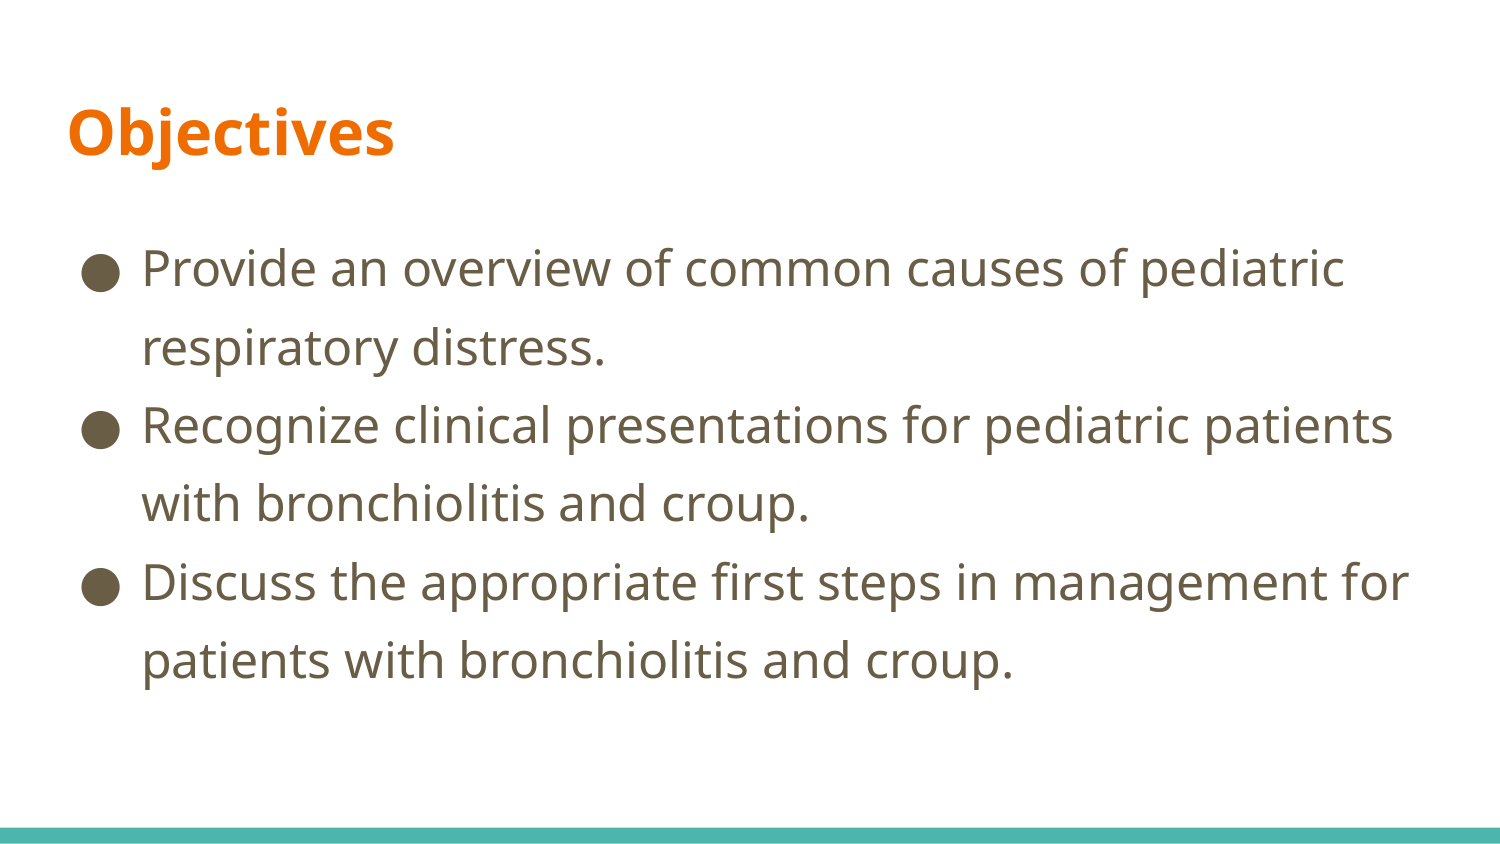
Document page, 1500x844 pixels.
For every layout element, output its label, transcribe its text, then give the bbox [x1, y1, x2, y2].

list Provide an overview of common causes of pediatric respiratory distress. Recognize clinical presentations for pediatric patients with bronchiolitis and croup. Discuss the appropriate first steps in management for patients with bronchiolitis and croup. [51, 207, 1449, 750]
title Objectives [51, 72, 1449, 189]
